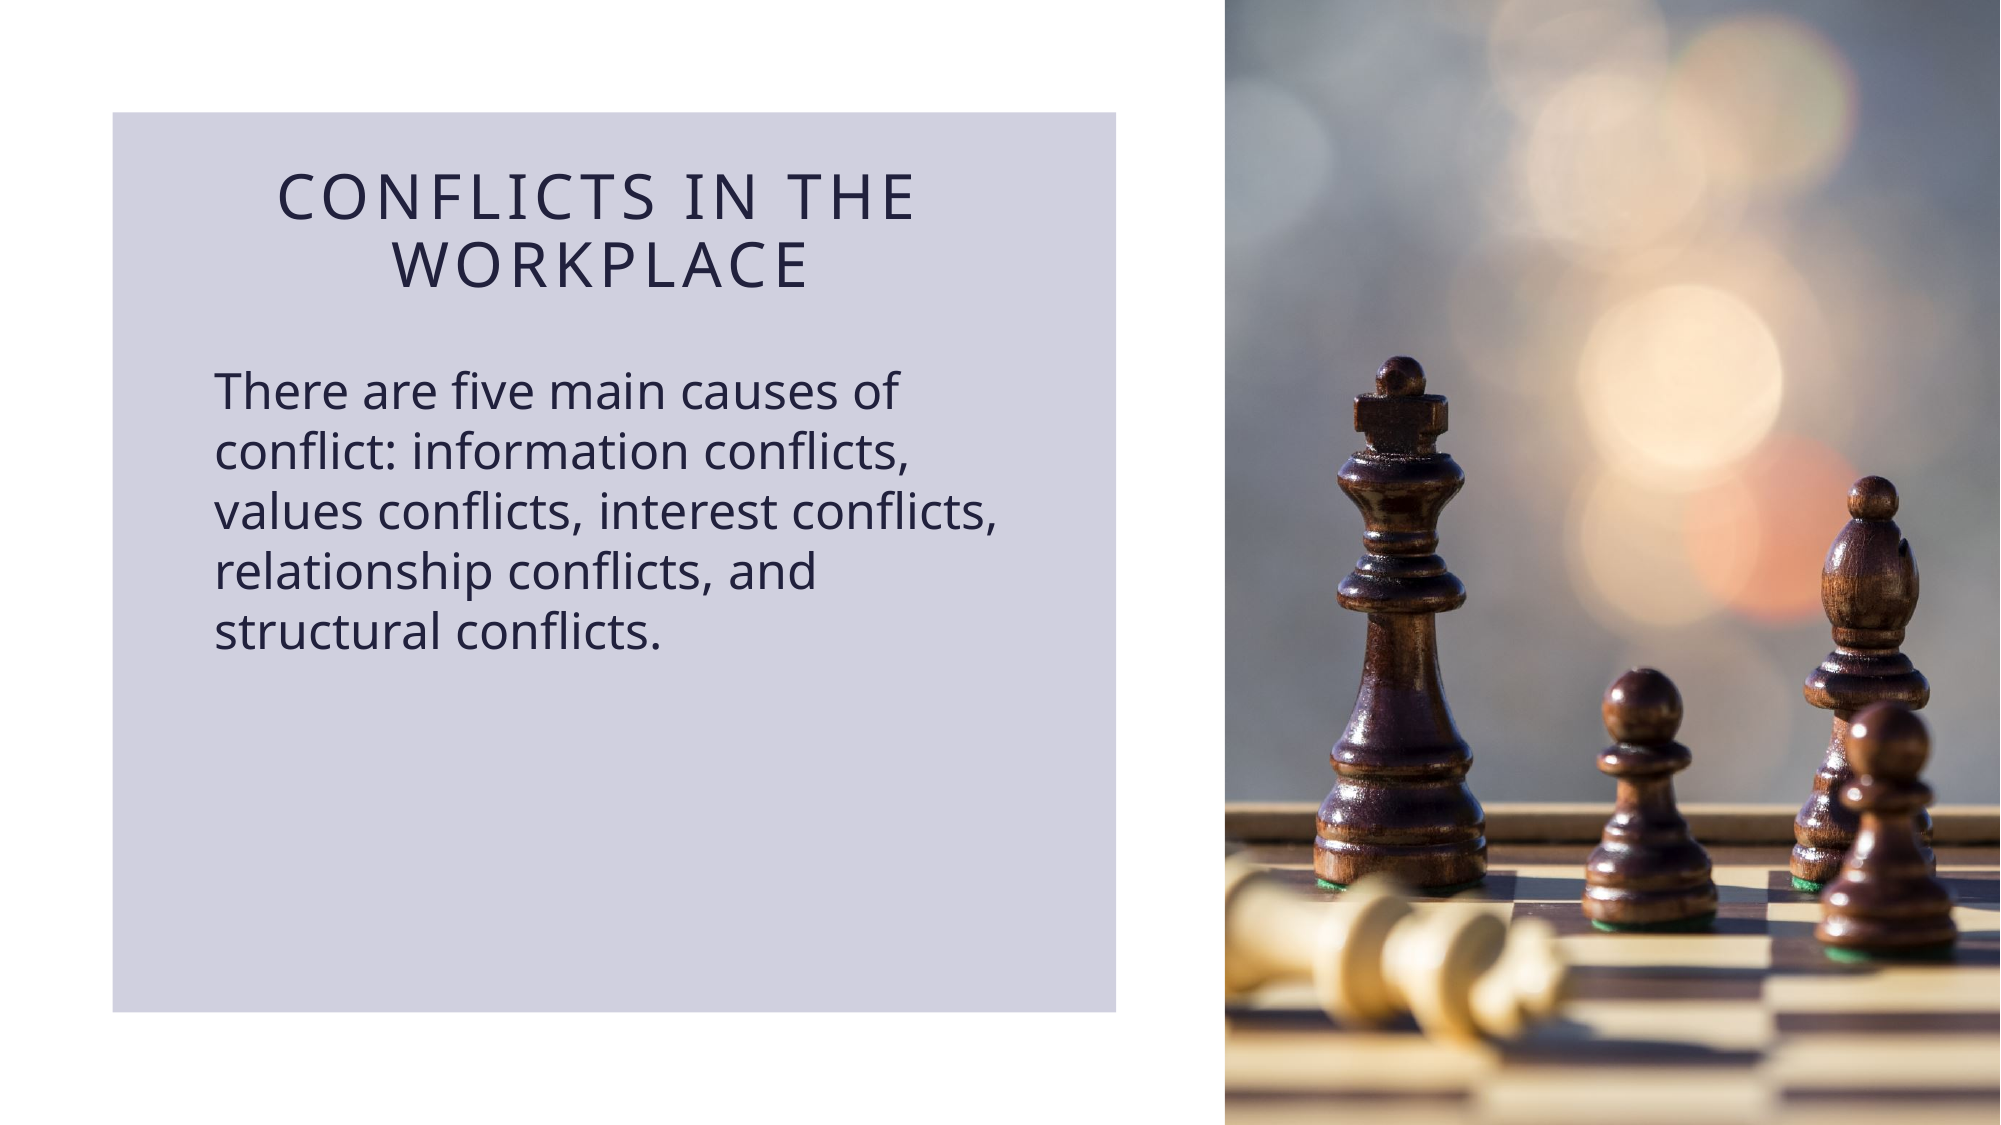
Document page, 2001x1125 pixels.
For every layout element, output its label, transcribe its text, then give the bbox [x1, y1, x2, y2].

list There are five main causes of conflict: information conflicts, values conflicts, interest conflicts, relationship conflicts, and structural conflicts. [199, 352, 1040, 968]
text_box [111, 111, 1117, 1013]
text_box [0, 0, 1224, 1125]
title Conflicts in the Workplace [172, 150, 1028, 309]
picture [1224, 0, 2000, 1125]
